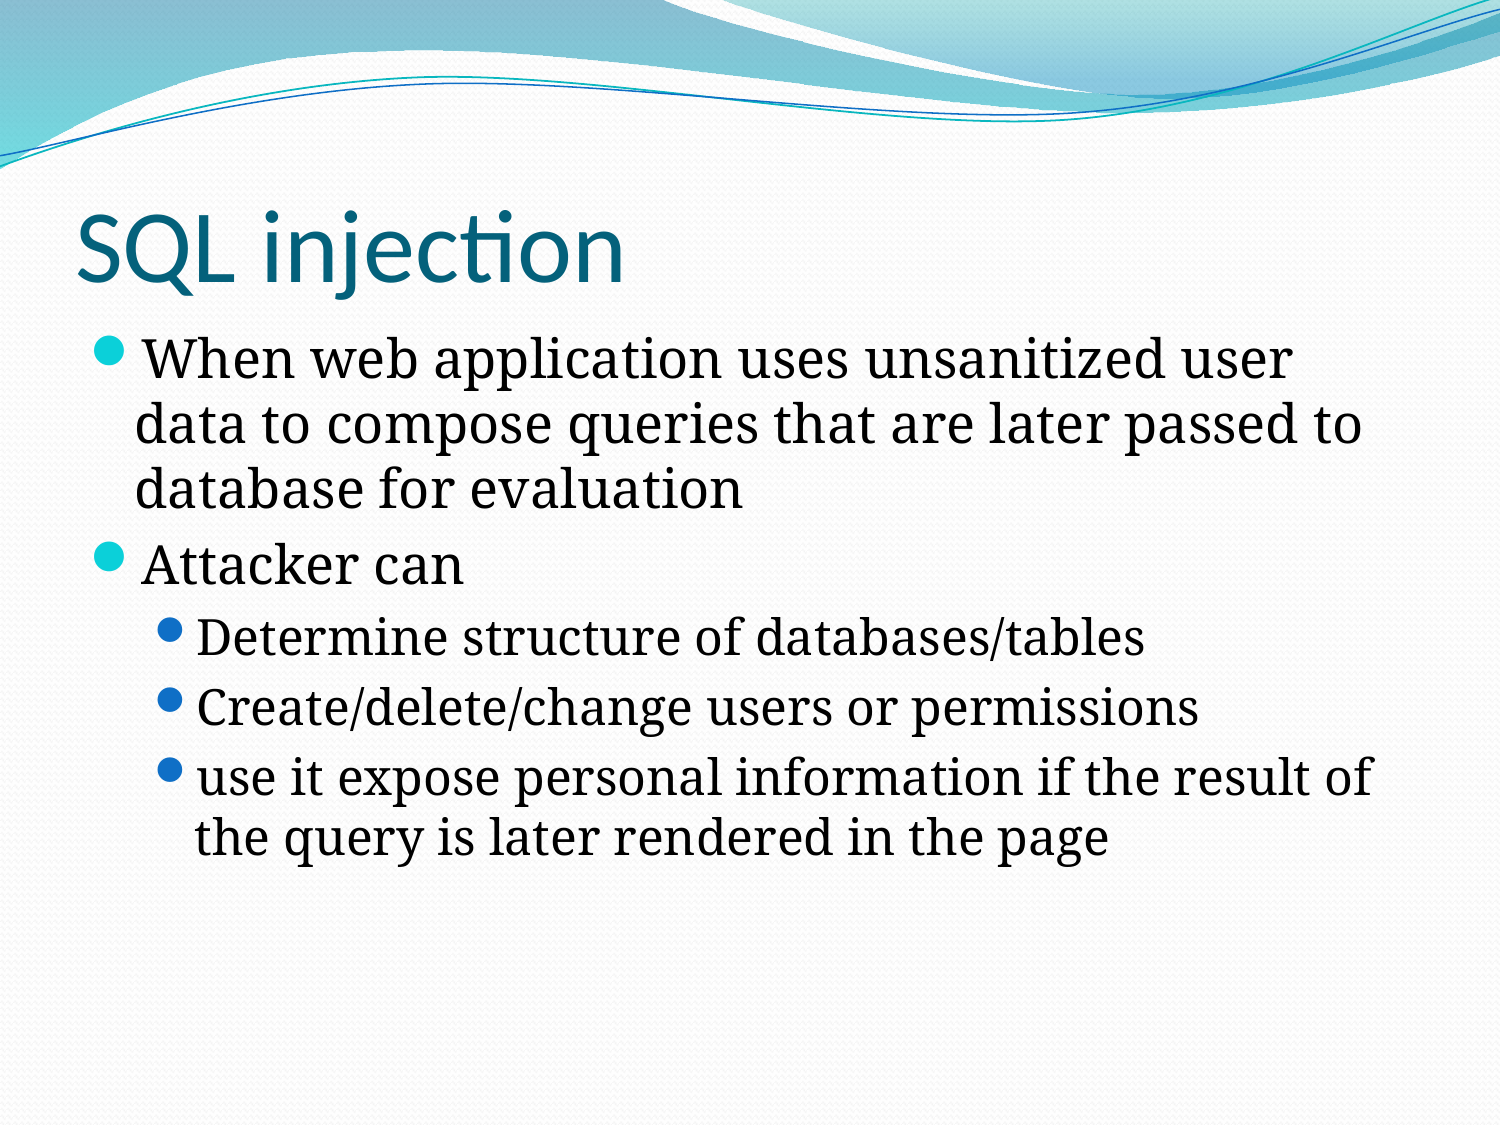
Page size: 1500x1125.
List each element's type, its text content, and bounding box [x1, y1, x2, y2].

title SQL injection [75, 115, 1425, 303]
list When web application uses unsanitized user data to compose queries that are later passed to database for evaluation Attacker can Determine structure of databases/tables Create/delete/change users or permissions use it expose personal information if the result of the query is later rendered in the page [75, 317, 1425, 1038]
